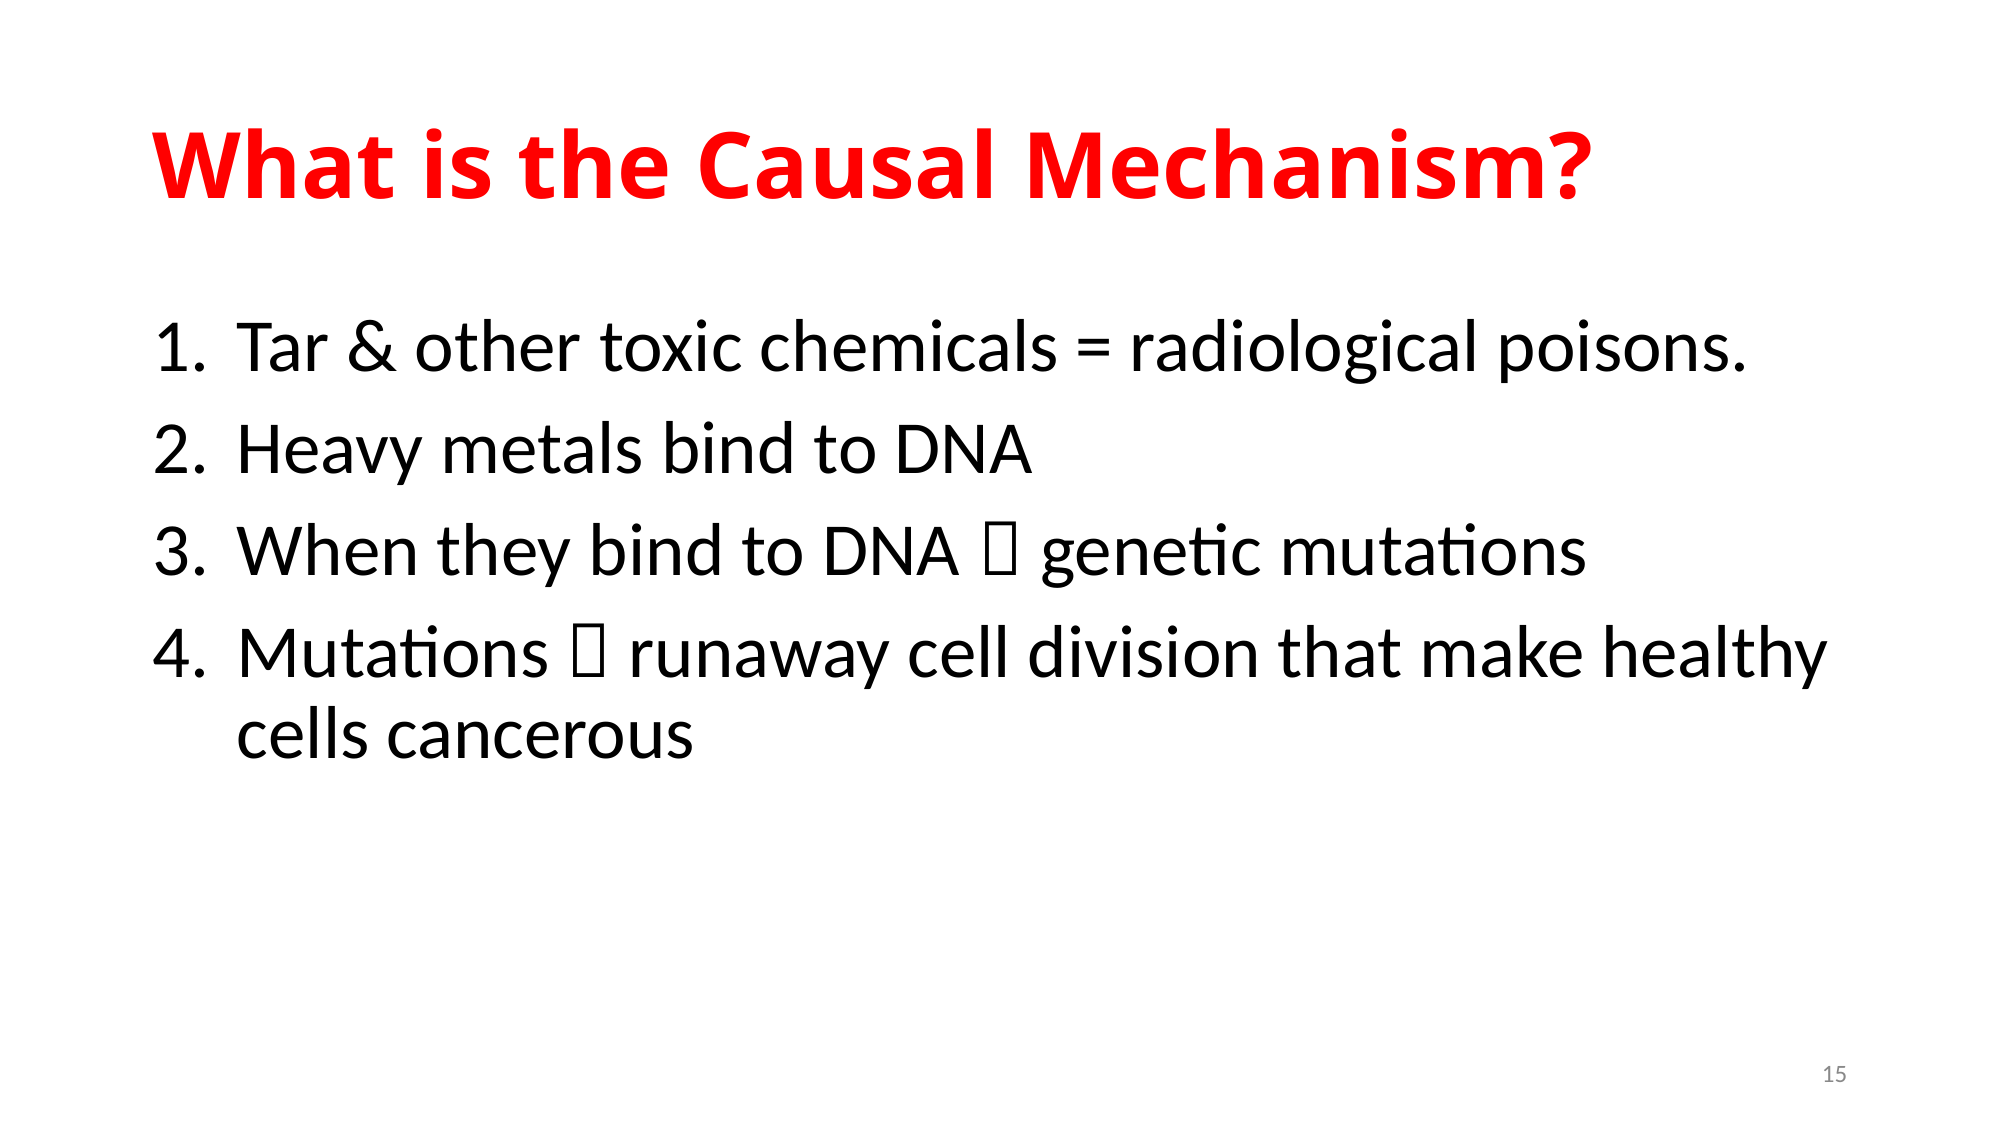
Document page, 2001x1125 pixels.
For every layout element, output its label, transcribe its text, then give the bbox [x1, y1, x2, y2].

slide_number 15 [1412, 1042, 1863, 1103]
title What is the Causal Mechanism? [137, 59, 1863, 278]
list Tar & other toxic chemicals = radiological poisons. Heavy metals bind to DNA When they bind to DNA  genetic mutations Mutations  runaway cell division that make healthy cells cancerous [137, 299, 1863, 1014]
